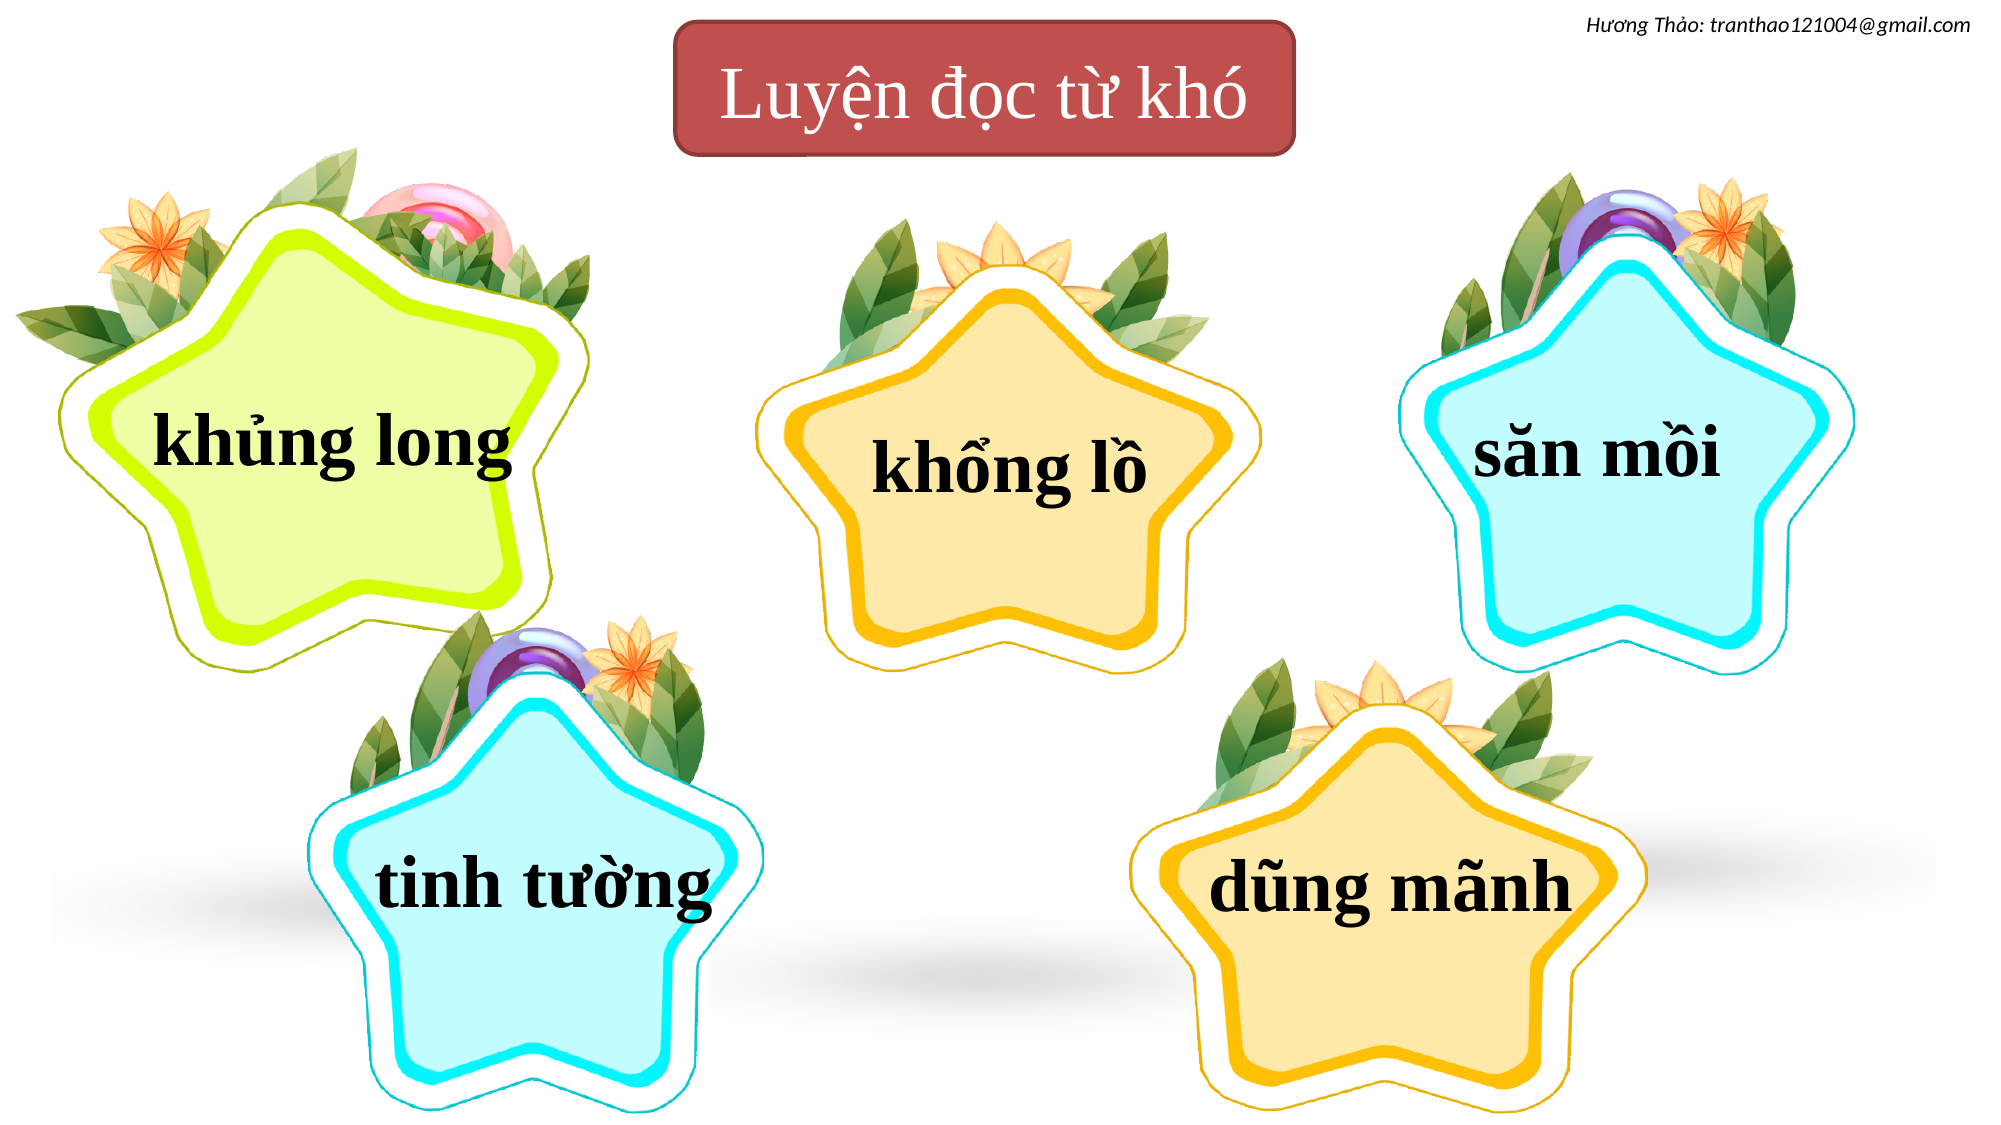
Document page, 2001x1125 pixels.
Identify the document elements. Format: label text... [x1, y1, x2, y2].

text_box Luyện đọc từ khó [673, 19, 1297, 157]
picture [0, 135, 1937, 1125]
